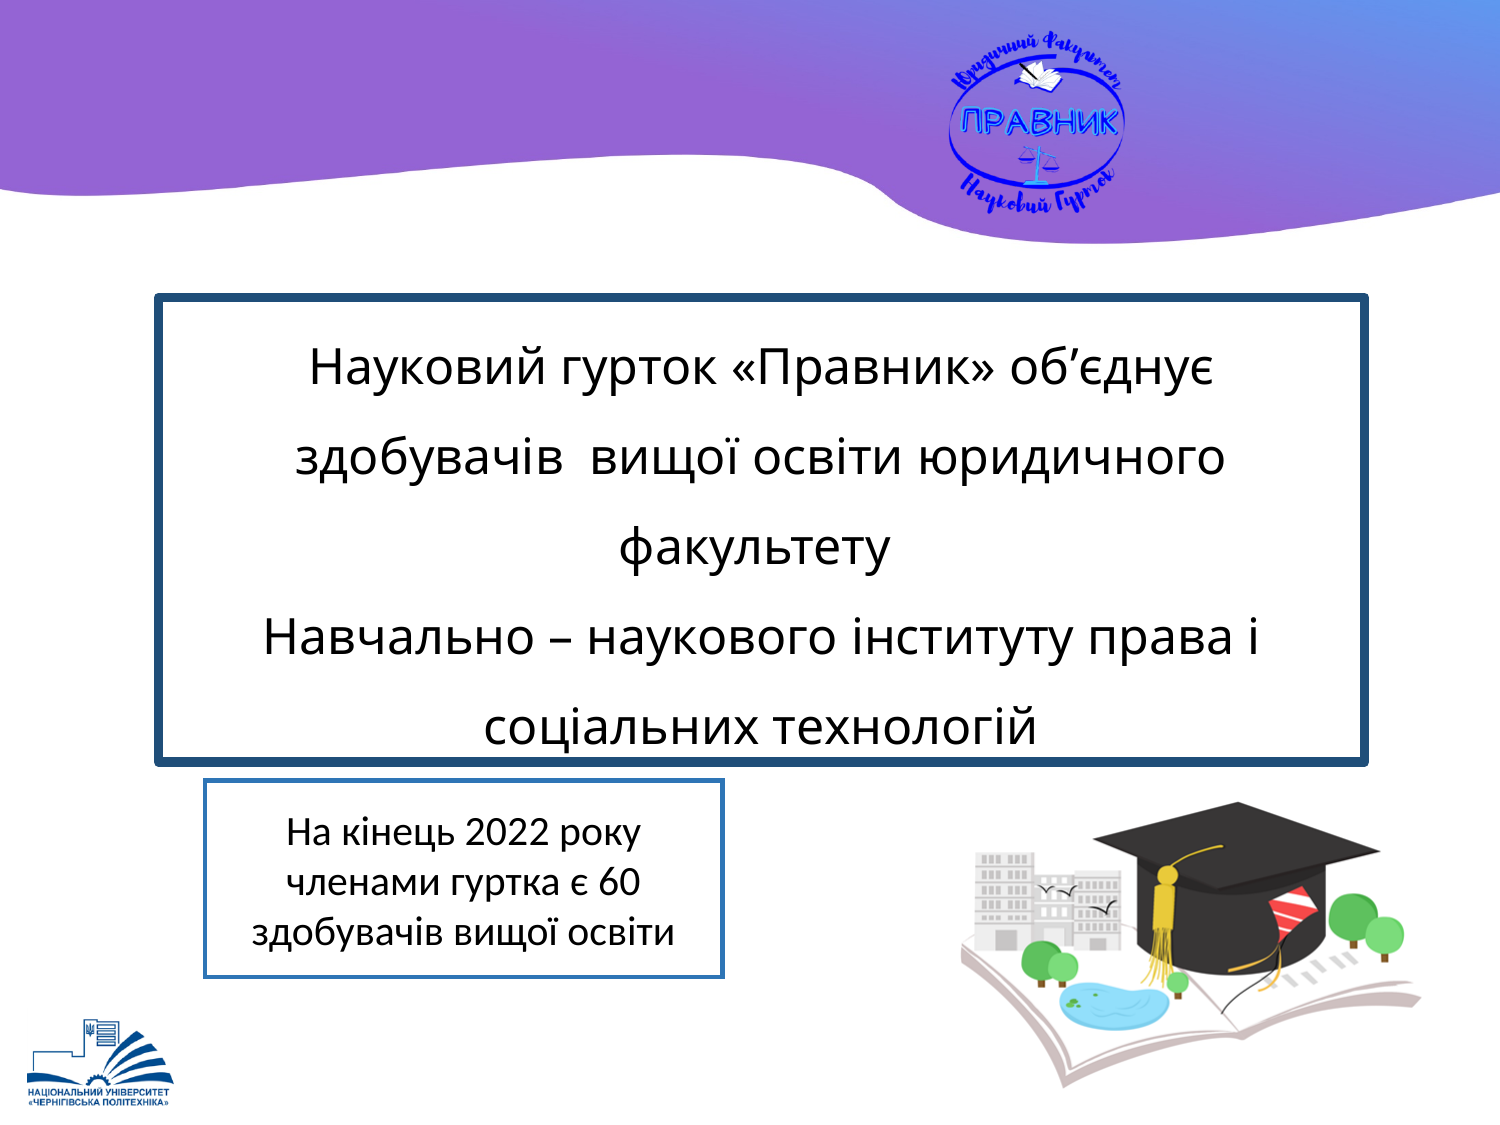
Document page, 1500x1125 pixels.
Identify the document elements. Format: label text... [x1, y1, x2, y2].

picture [0, 0, 1500, 1125]
text_box Науковий гурток «Правник» об’єднує здобувачів вищої освіти юридичного факультету Навчально – наукового інституту права і соціальних технологій [158, 297, 1365, 763]
text_box На кінець 2022 року членами гуртка є 60 здобувачів вищої освіти [204, 779, 724, 978]
